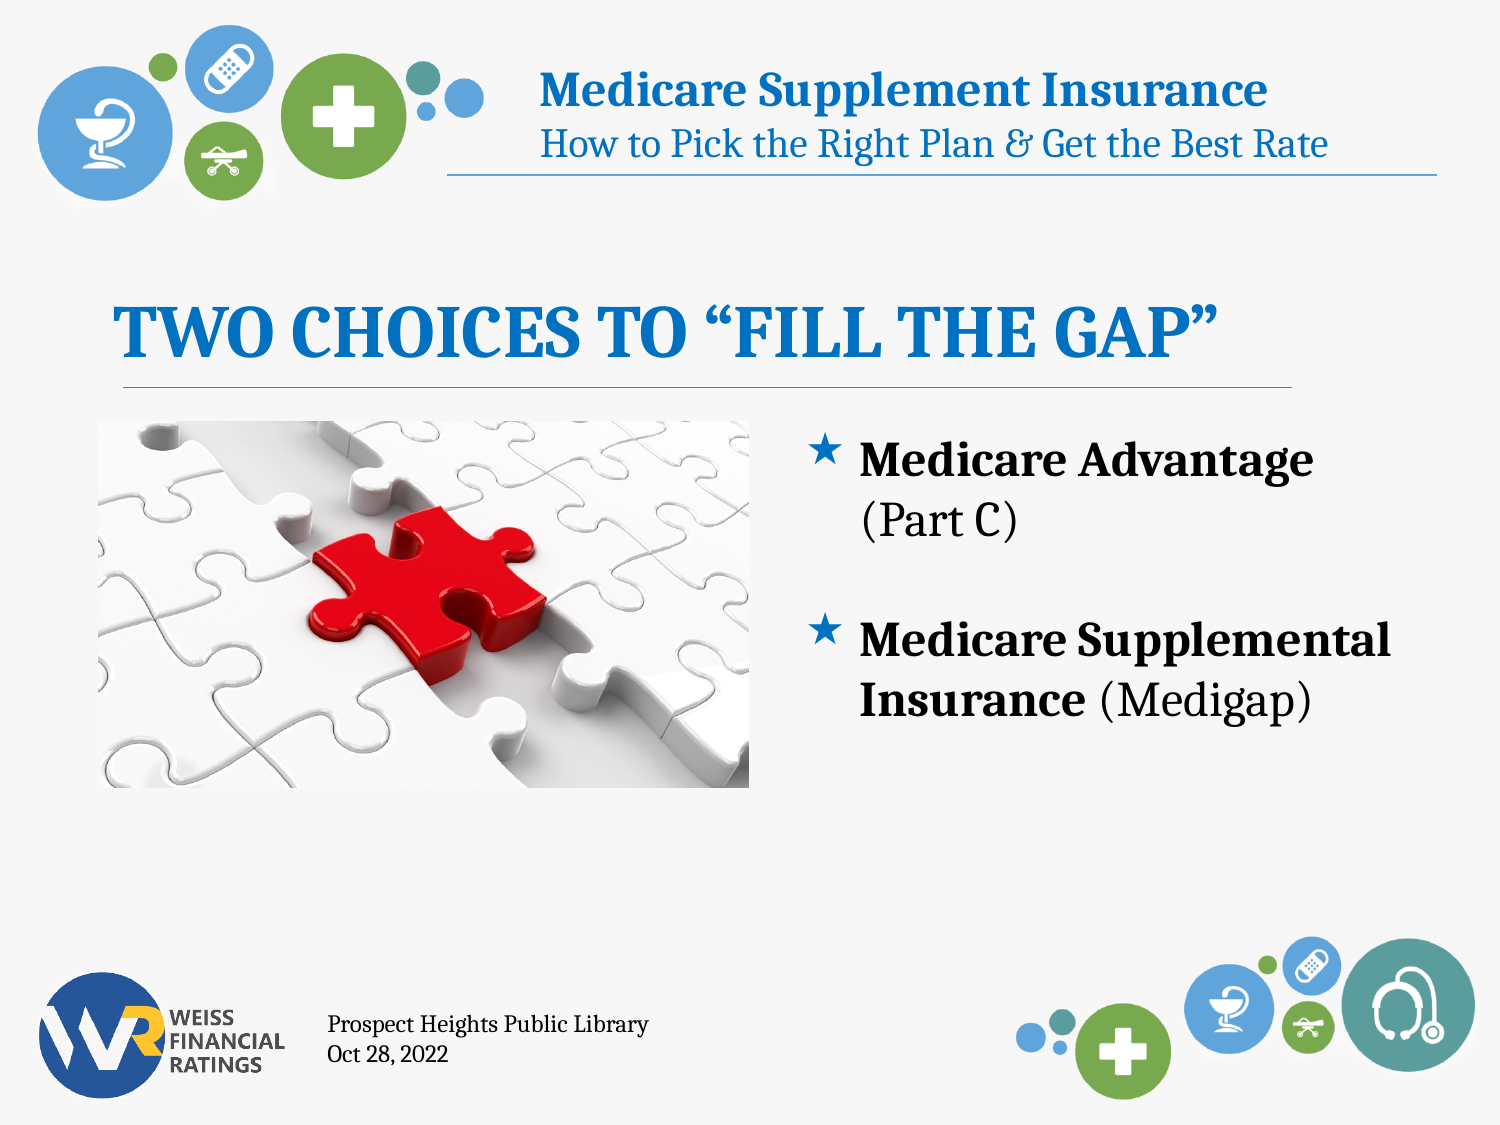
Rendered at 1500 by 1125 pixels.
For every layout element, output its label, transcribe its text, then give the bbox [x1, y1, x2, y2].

picture [1012, 928, 1482, 1100]
picture [98, 421, 749, 788]
picture [18, 12, 488, 231]
text_box TWO CHOICES TO “FILL THE GAP” [98, 274, 1313, 380]
text_box Medicare Advantage (Part C) Medicare Supplemental Insurance (Medigap) [788, 419, 1438, 735]
picture [31, 968, 290, 1100]
